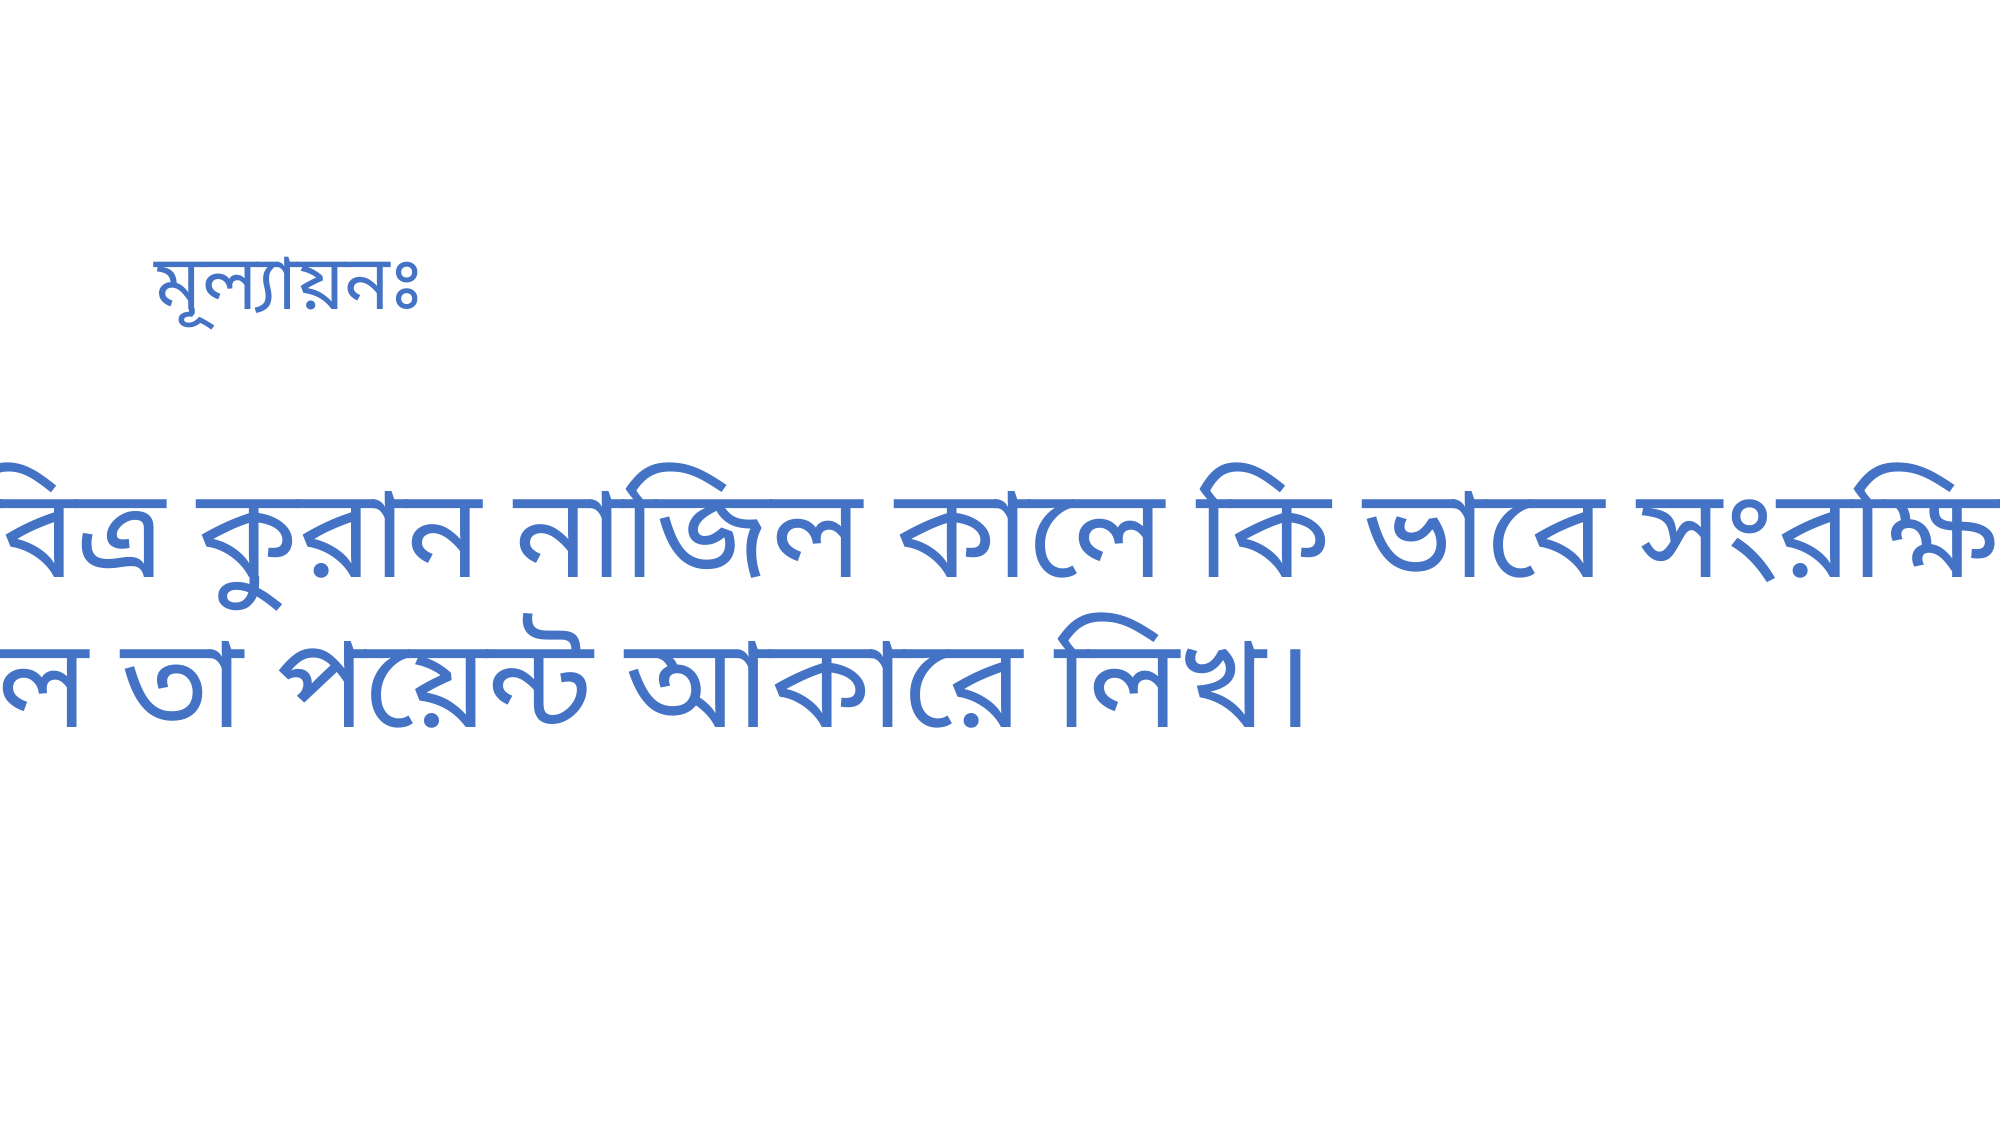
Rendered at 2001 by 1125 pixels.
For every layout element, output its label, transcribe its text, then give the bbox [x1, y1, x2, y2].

text_box মূল্যায়নঃ [139, 228, 441, 342]
text_box পবিত্র কুরান নাজিল কালে কি ভাবে সংরক্ষিত ছিল তা পয়েন্ট আকারে লিখ। [0, 444, 2000, 760]
